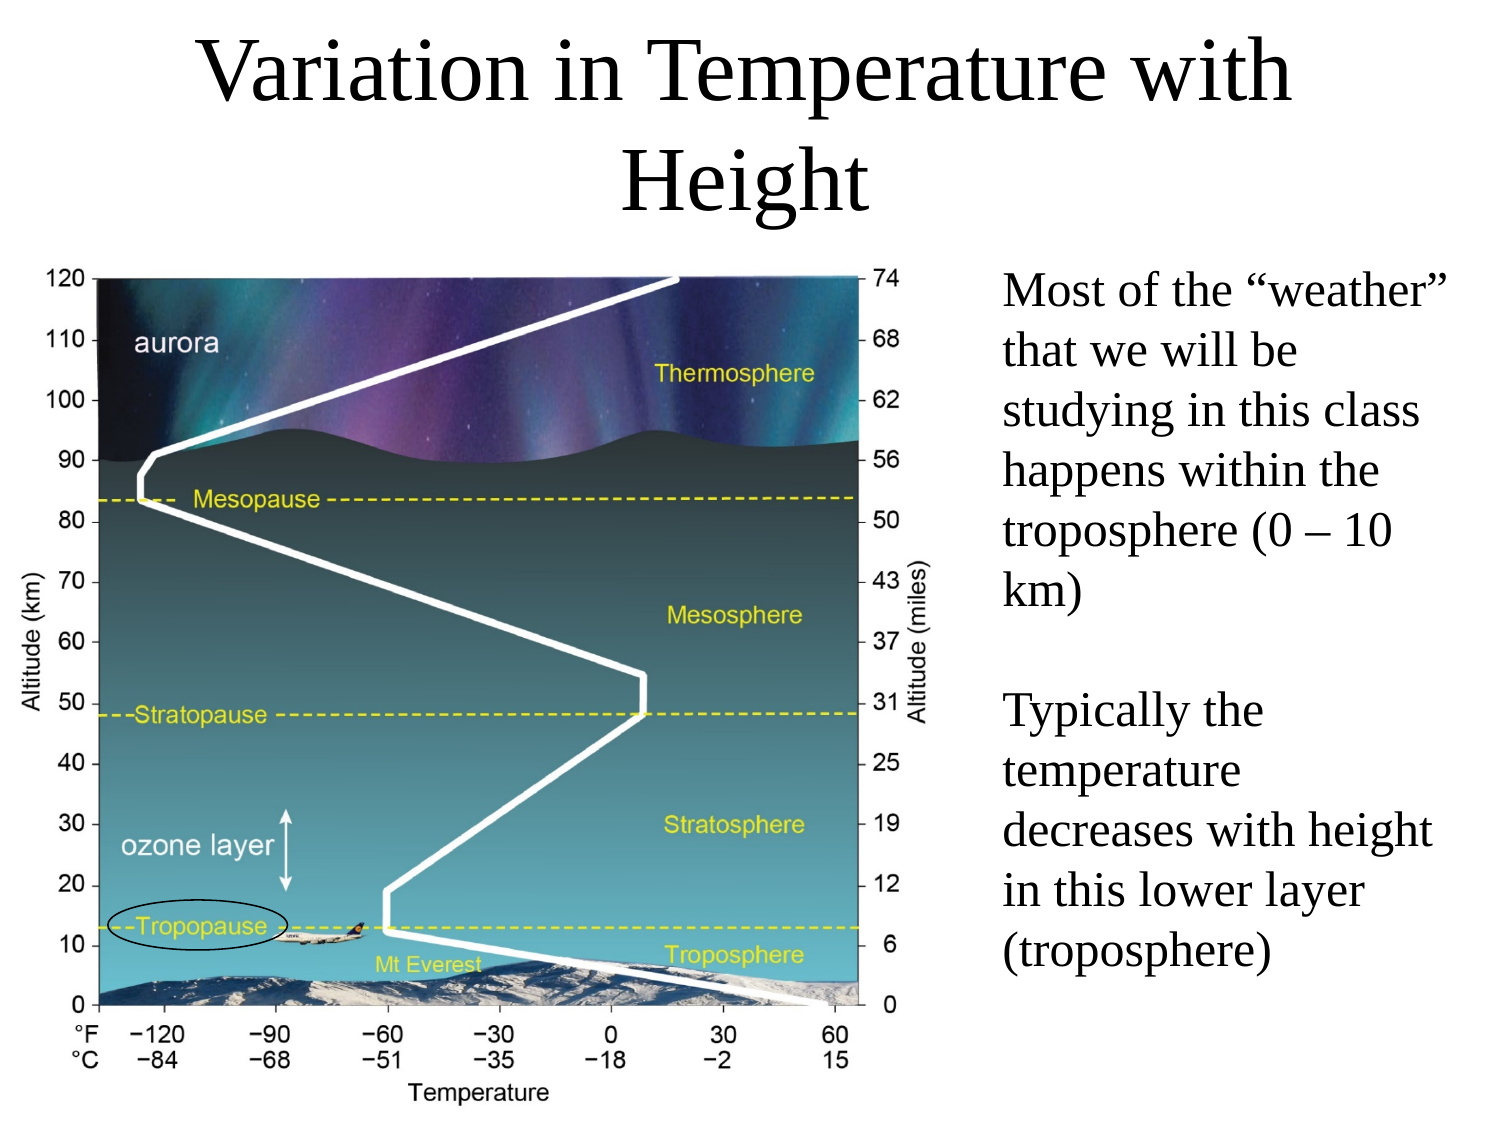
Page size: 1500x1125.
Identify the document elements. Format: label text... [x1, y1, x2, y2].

picture [0, 247, 951, 1123]
title Variation in Temperature with Height [107, 24, 1384, 213]
text_box Most of the “weather” that we will be studying in this class happens within the troposphere (0 – 10 km) Typically the temperature decreases with height in this lower layer (troposphere) [987, 248, 1475, 984]
